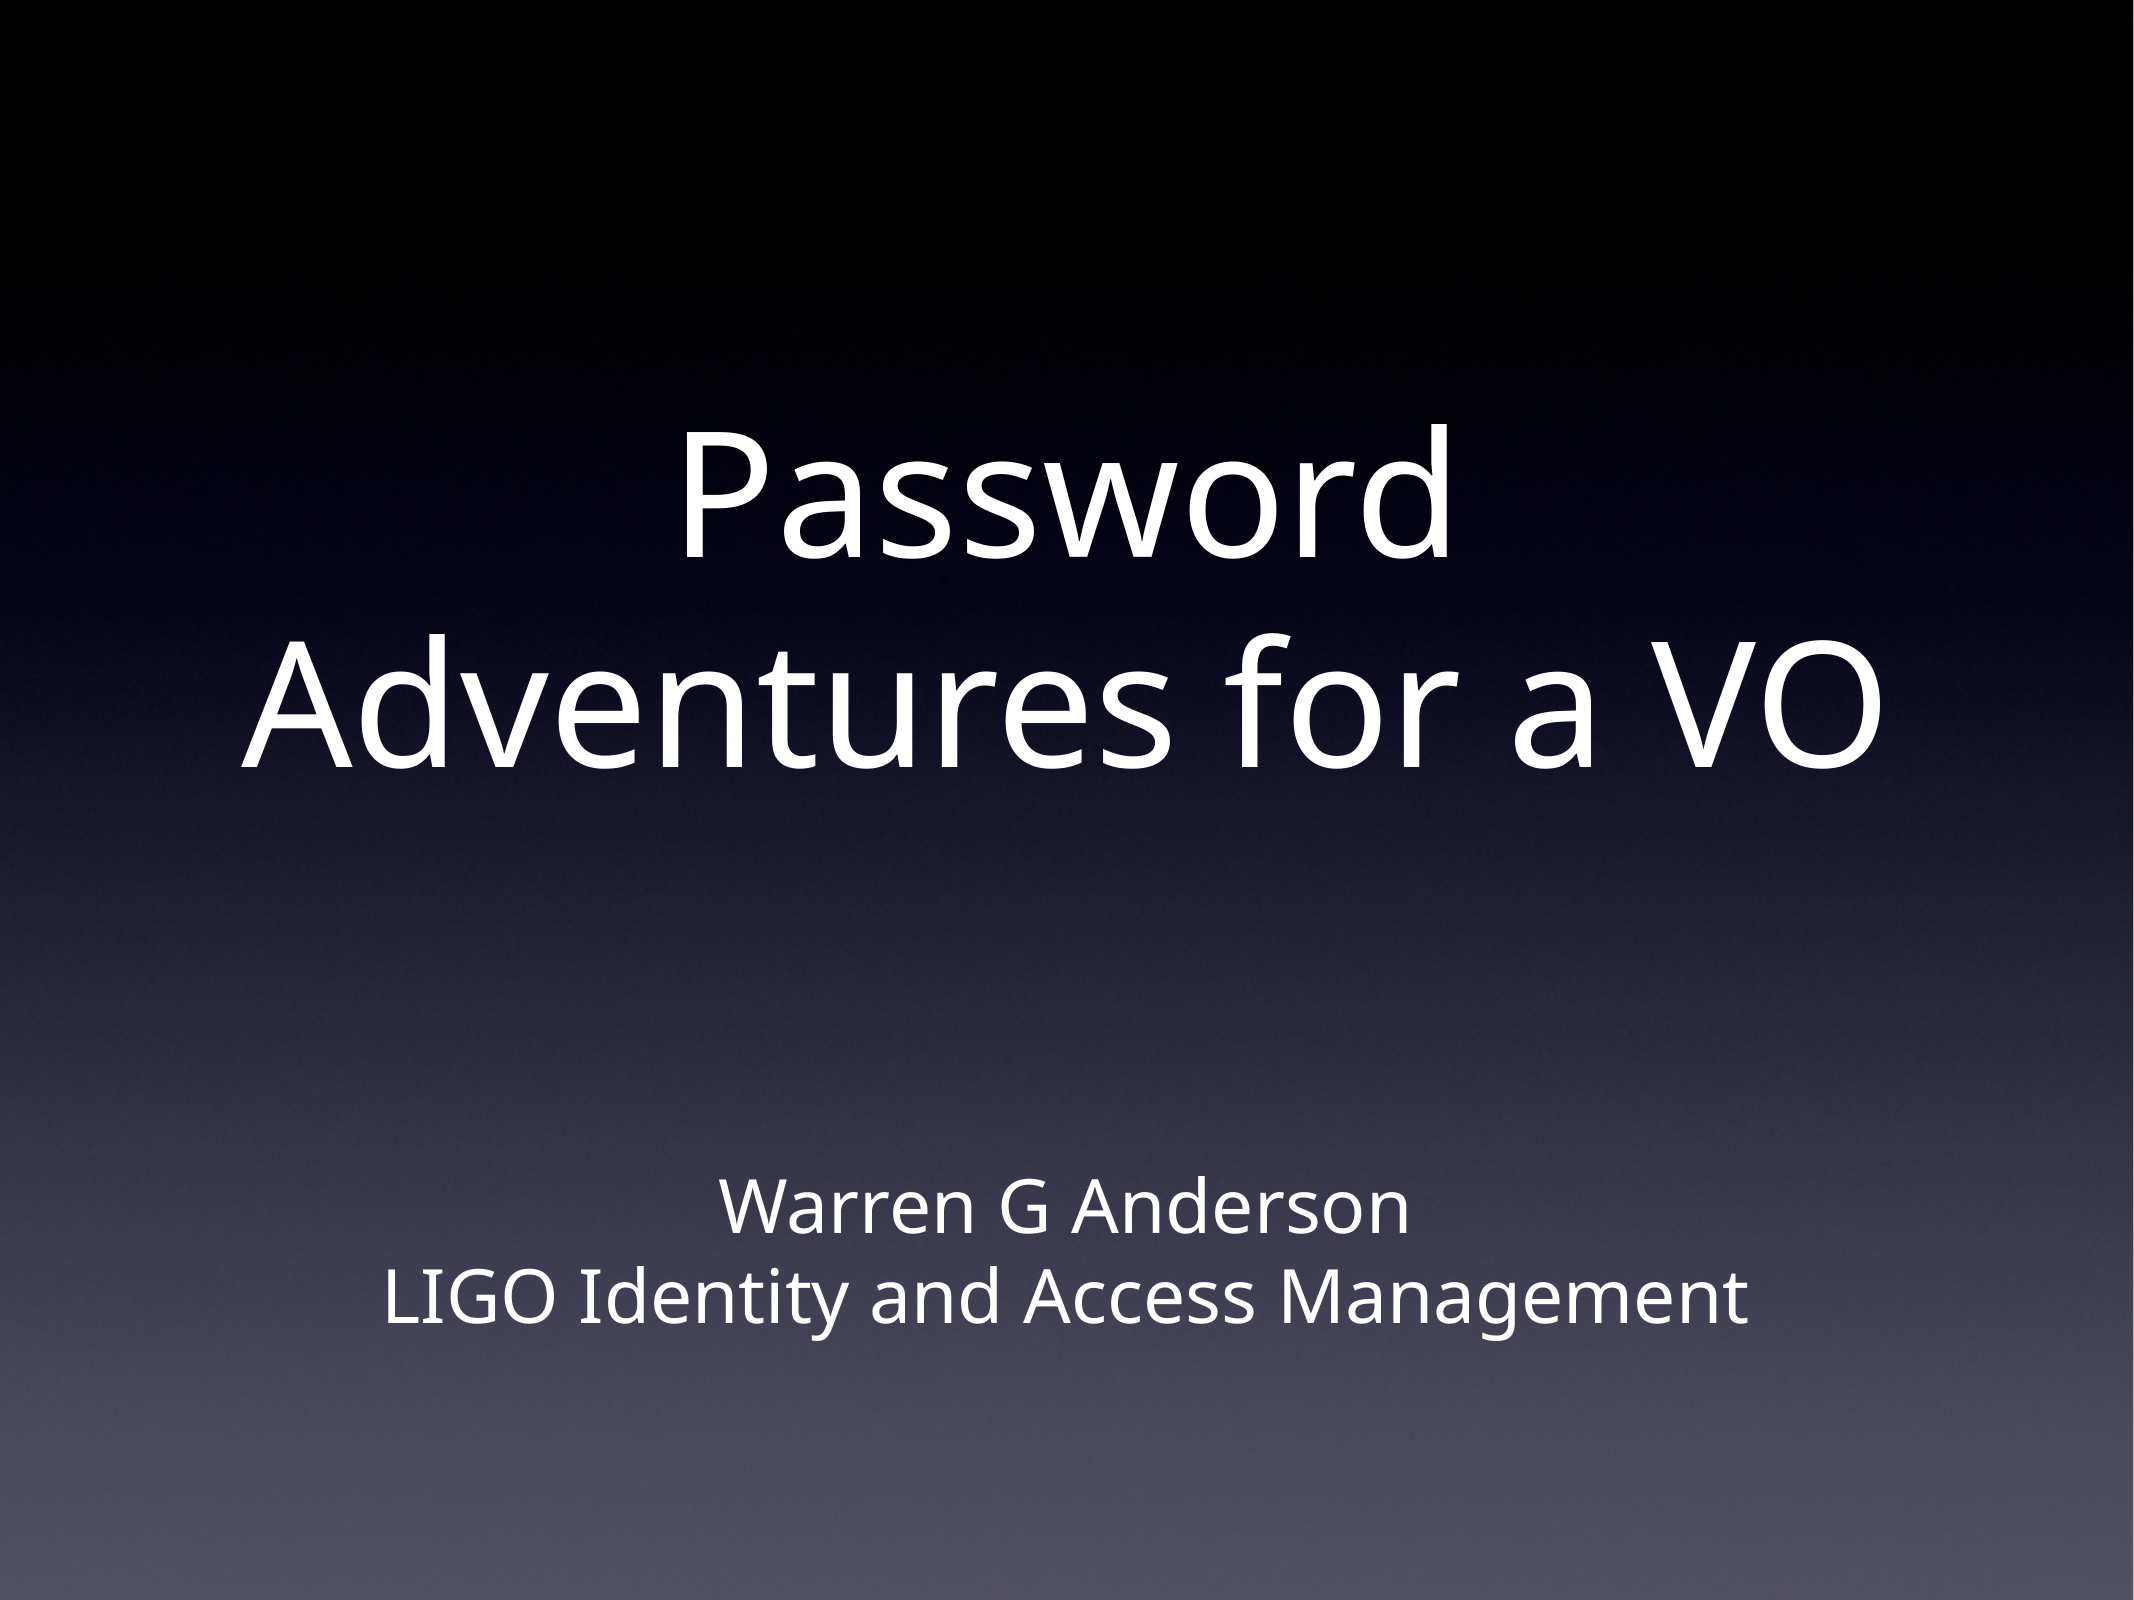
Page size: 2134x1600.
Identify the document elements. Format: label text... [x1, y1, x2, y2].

title Password Adventures for a VO [208, 268, 1925, 811]
picture [0, 0, 2134, 1600]
list Warren G Anderson LIGO Identity and Access Management [207, 1149, 1925, 1336]
